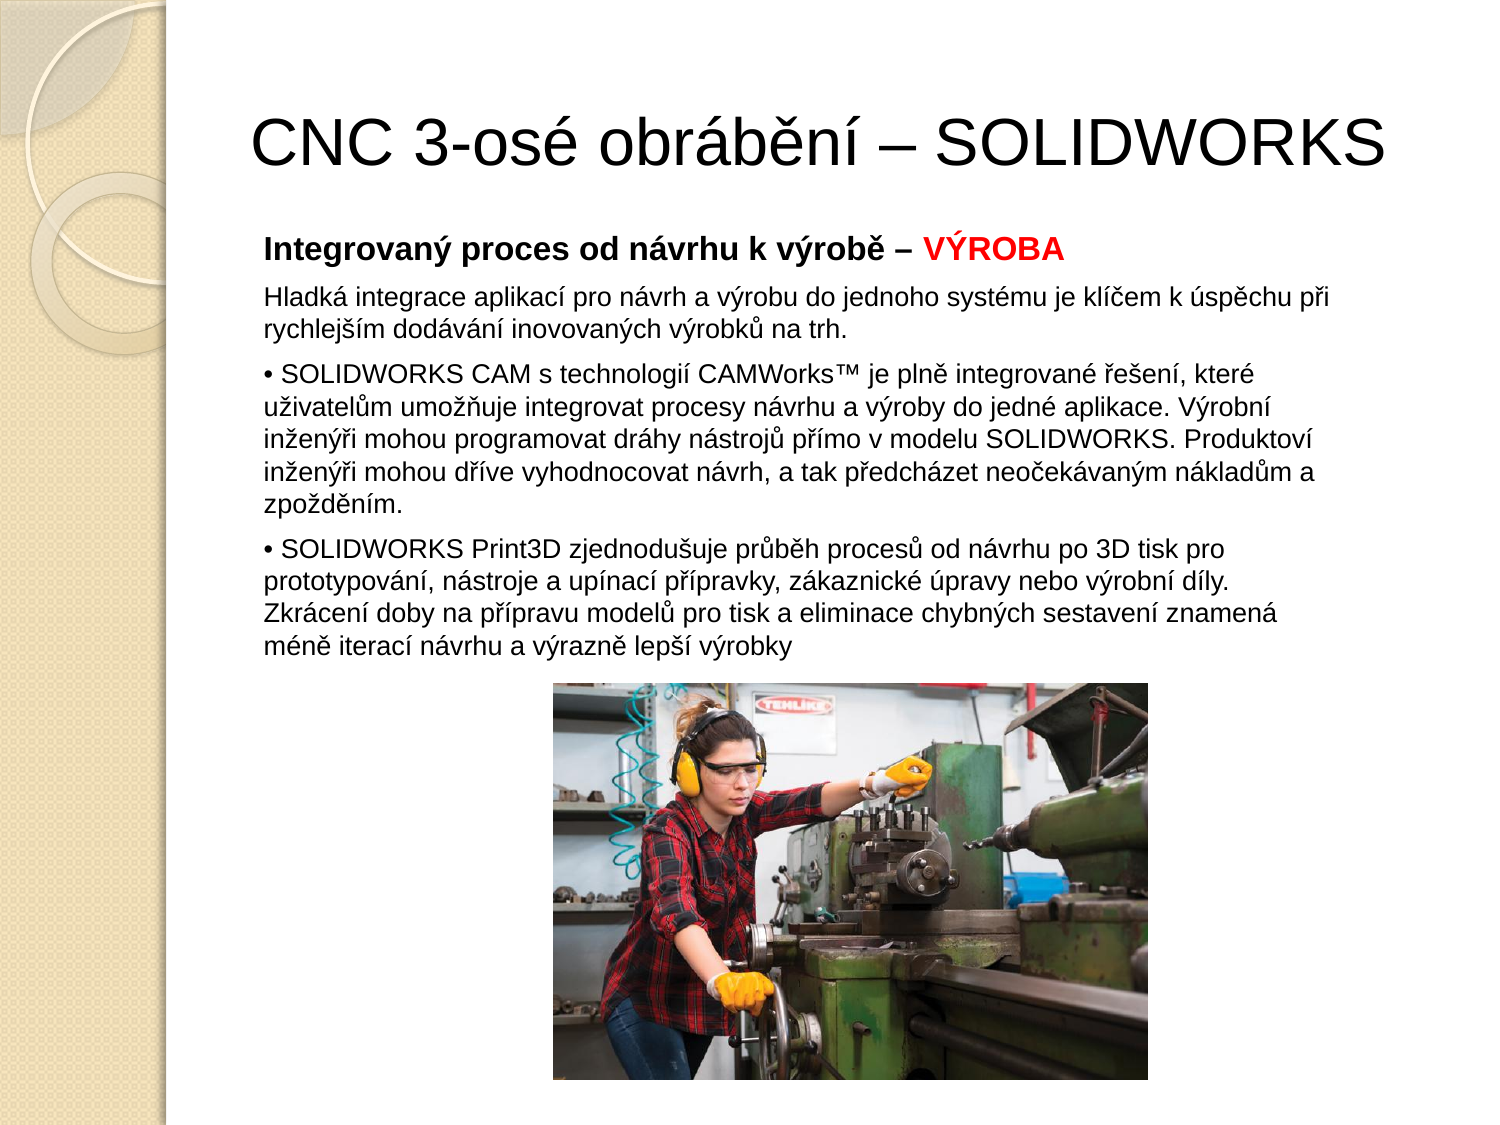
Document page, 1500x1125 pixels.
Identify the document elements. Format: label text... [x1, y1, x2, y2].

list Integrovaný proces od návrhu k výrobě – VÝROBA Hladká integrace aplikací pro návrh a výrobu do jednoho systému je klíčem k úspěchu při rychlejším dodávání inovovaných výrobků na trh. • SOLIDWORKS CAM s technologií CAMWorks™ je plně integrované řešení, které uživatelům umožňuje integrovat procesy návrhu a výroby do jedné aplikace. Výrobní inženýři mohou programovat dráhy nástrojů přímo v modelu SOLIDWORKS. Produktoví inženýři mohou dříve vyhodnocovat návrh, a tak předcházet neočekávaným nákladům a zpožděním. • SOLIDWORKS Print3D zjednodušuje průběh procesů od návrhu po 3D tisk pro prototypování, nástroje a upínací přípravky, zákaznické úpravy nebo výrobní díly. Zkrácení doby na přípravu modelů pro tisk a eliminace chybných sestavení znamená méně iterací návrhu a výrazně lepší výrobky [235, 219, 1350, 1035]
title CNC 3-osé obrábění – SOLIDWORKS [235, 45, 1466, 233]
picture [553, 683, 1148, 1081]
